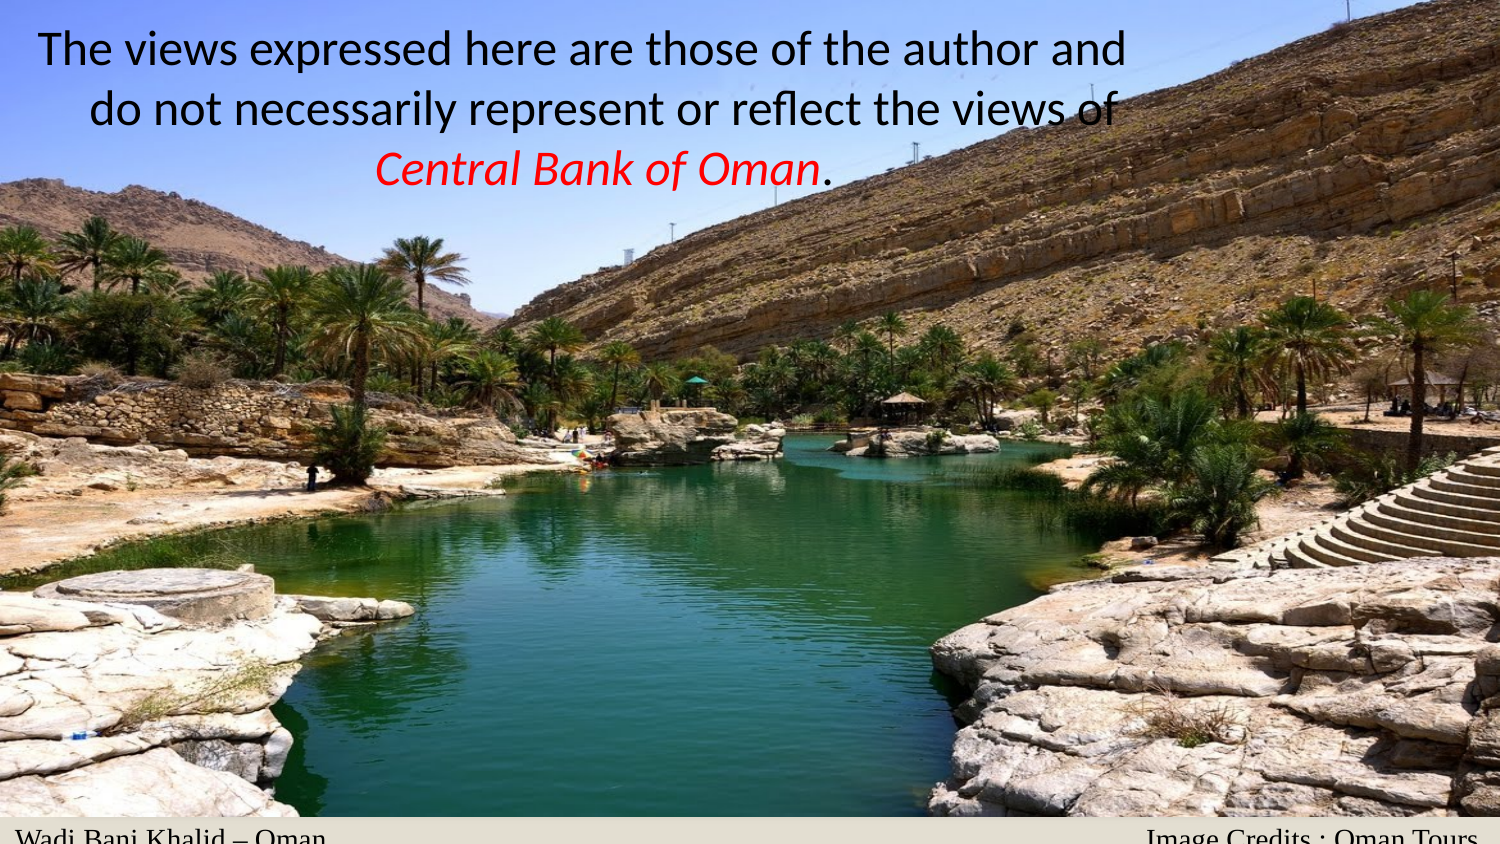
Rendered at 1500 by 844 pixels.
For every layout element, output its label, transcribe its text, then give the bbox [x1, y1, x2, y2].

picture [0, 0, 1500, 817]
text_box Wadi Bani Khalid – Oman Image Credits : Oman Tours [0, 829, 1500, 844]
